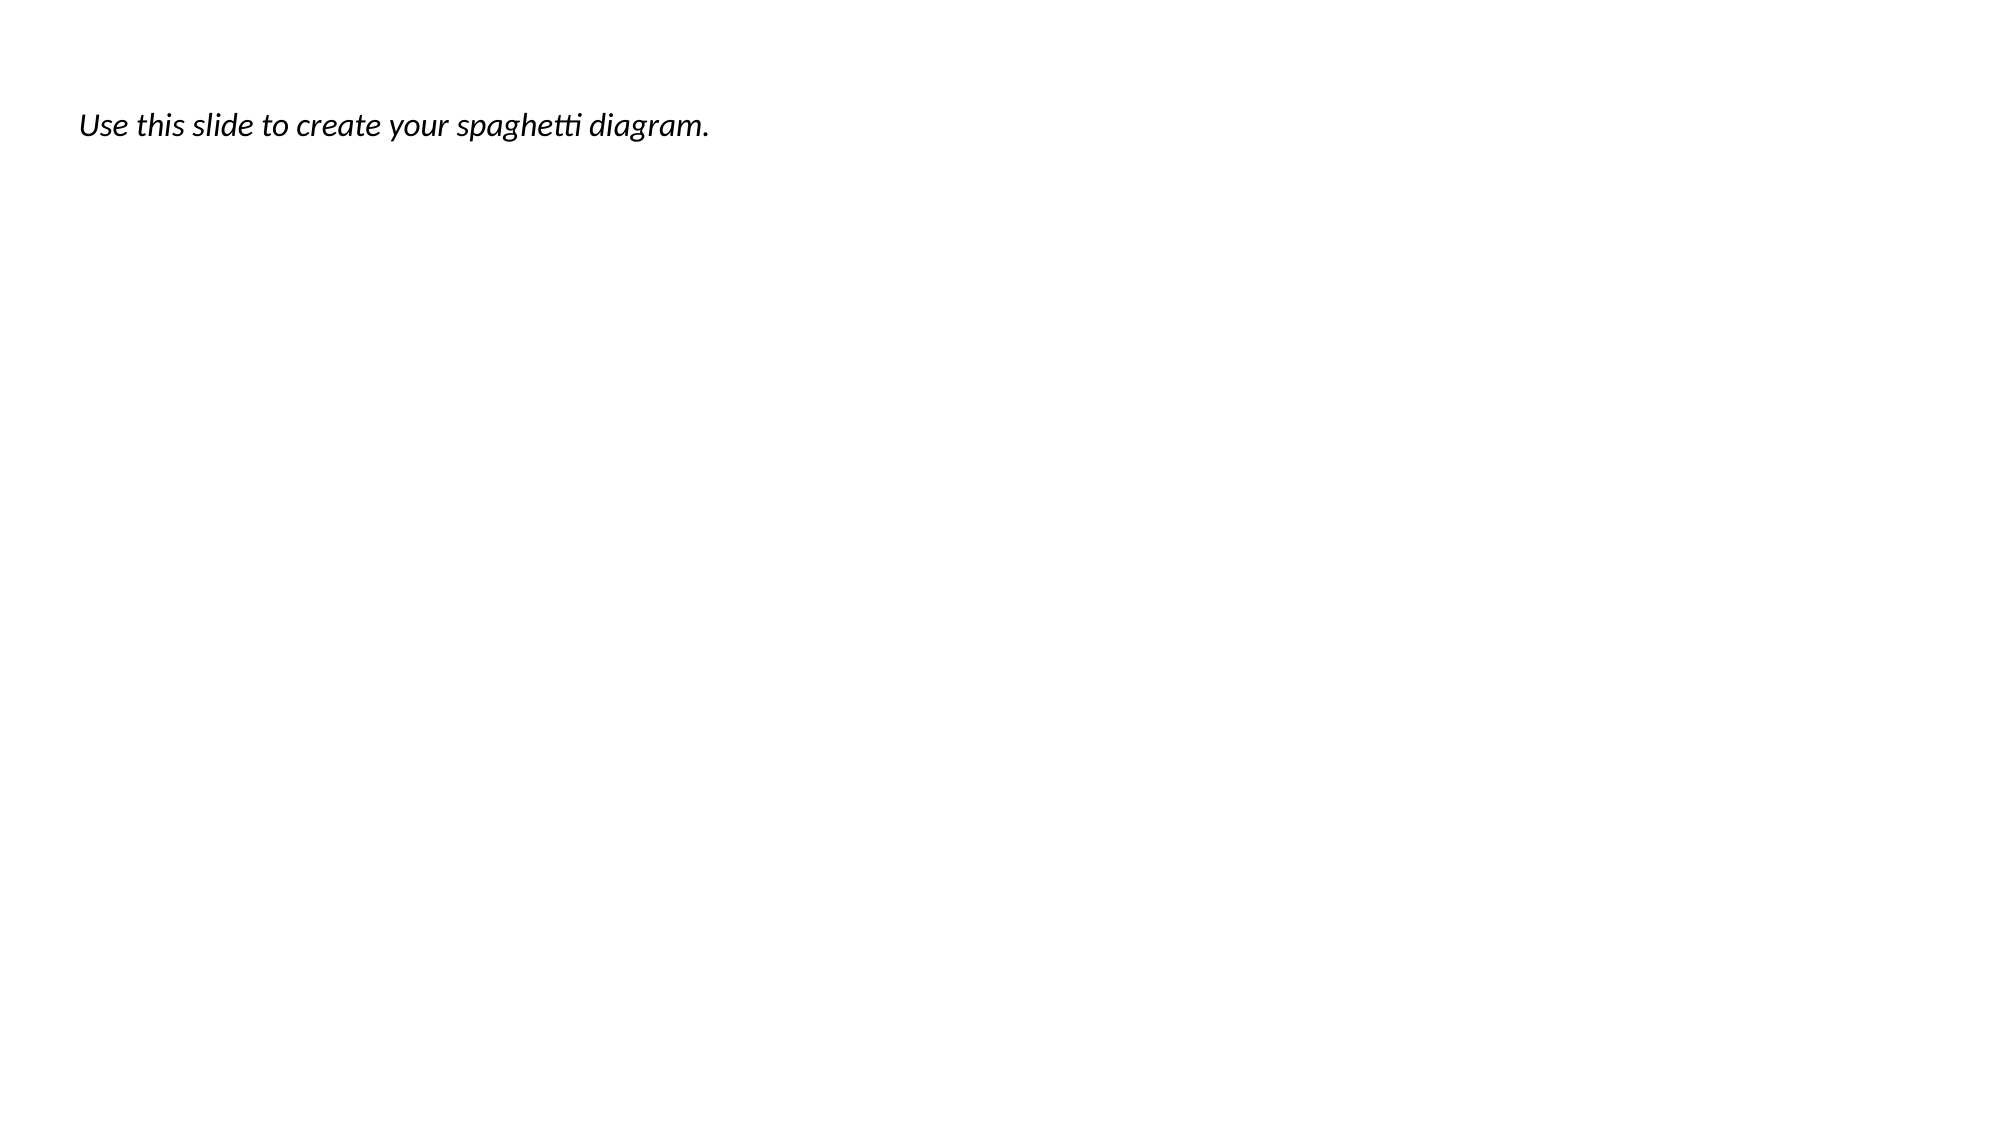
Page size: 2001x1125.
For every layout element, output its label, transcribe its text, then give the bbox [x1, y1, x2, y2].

text_box Use this slide to create your spaghetti diagram. [63, 96, 1262, 151]
